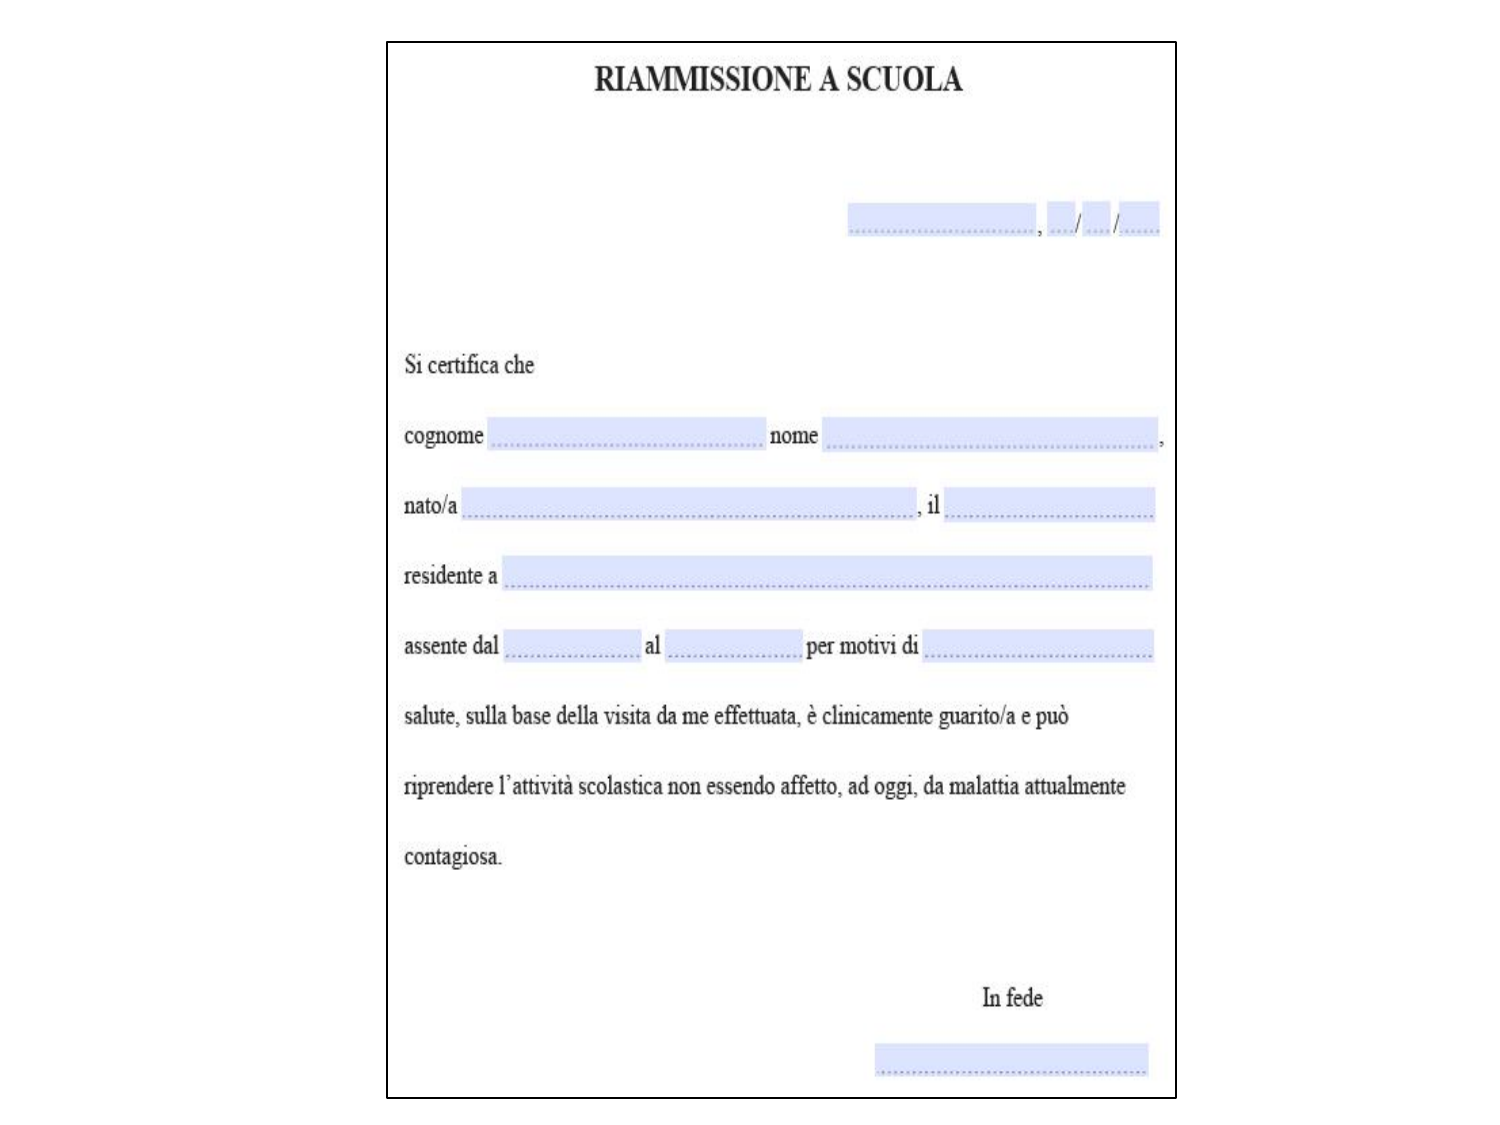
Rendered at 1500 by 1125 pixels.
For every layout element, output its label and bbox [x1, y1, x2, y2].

picture [387, 42, 1176, 1098]
